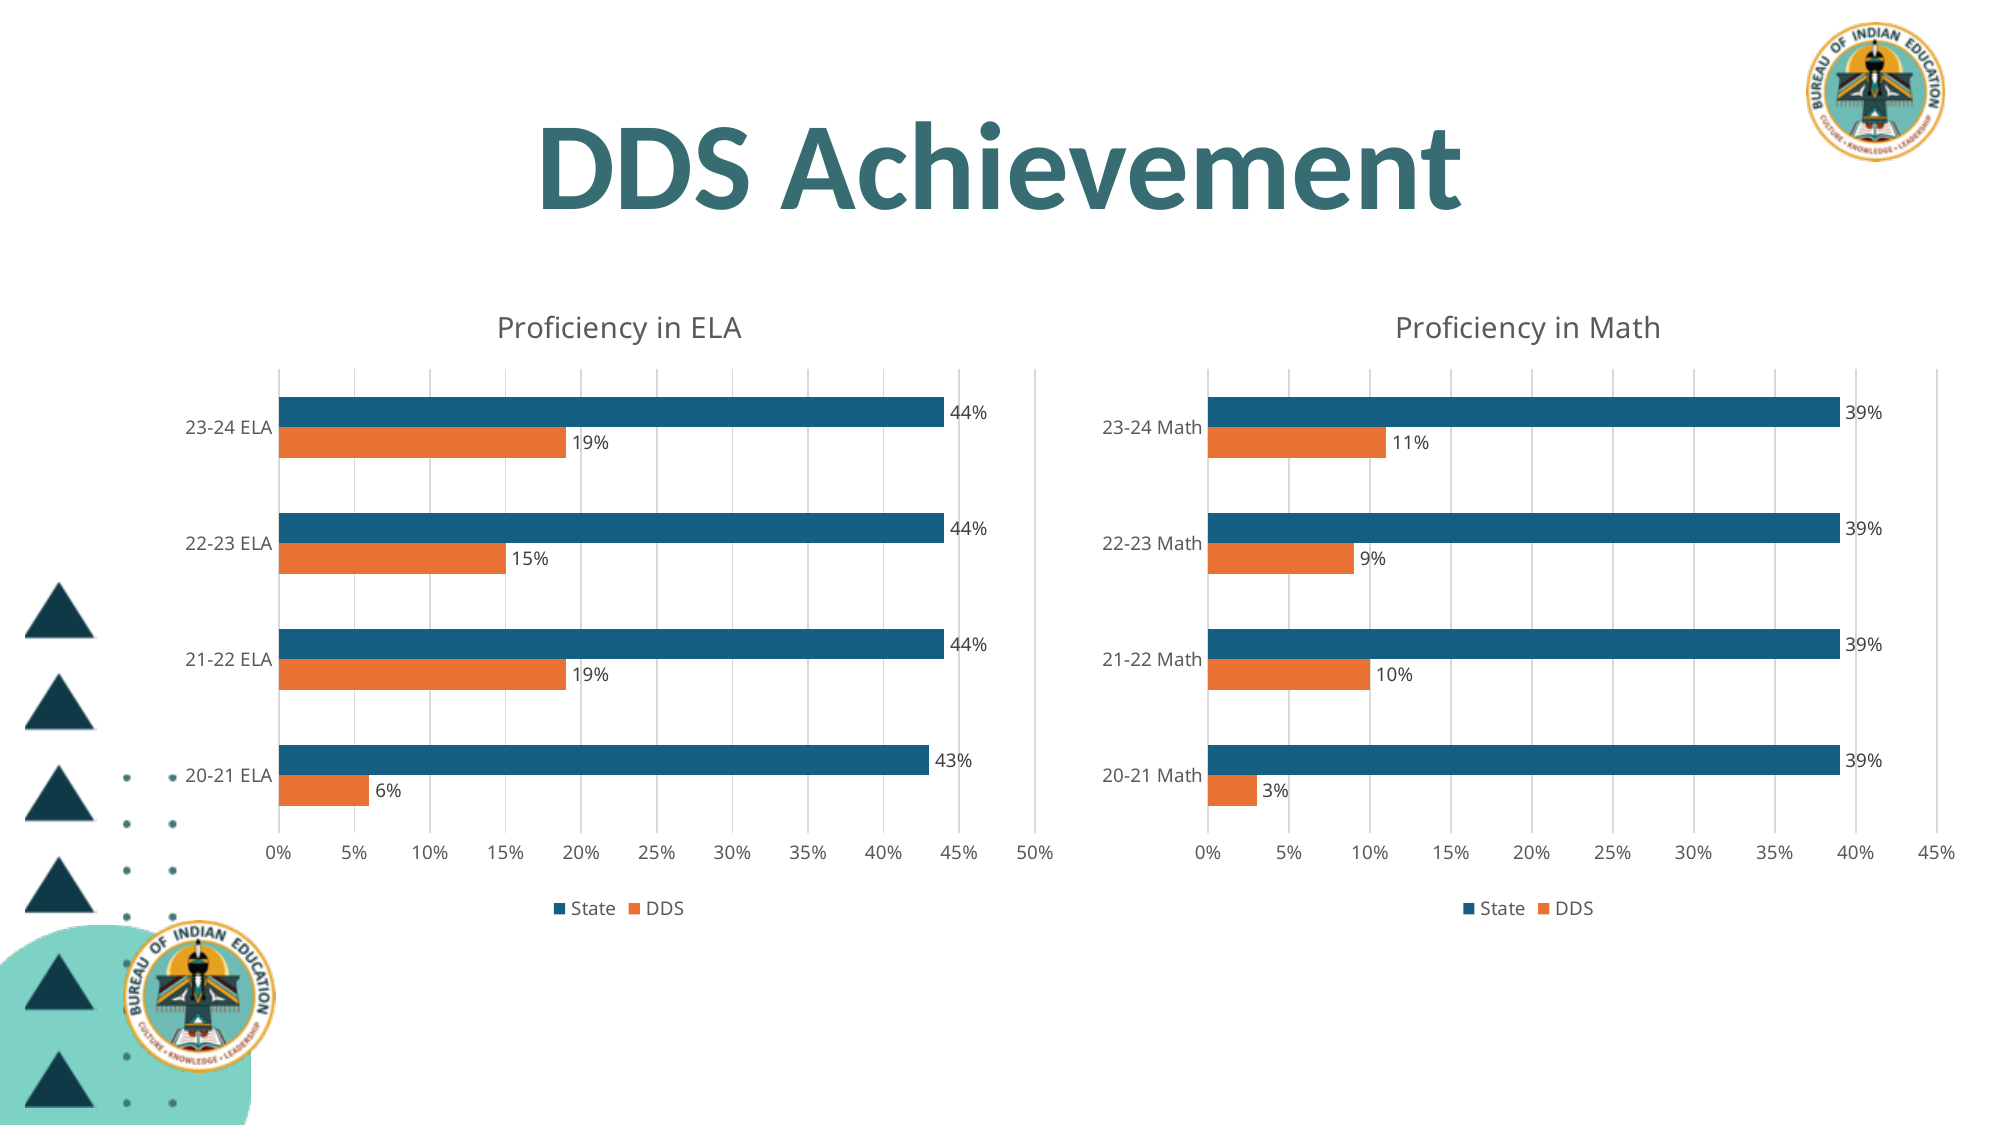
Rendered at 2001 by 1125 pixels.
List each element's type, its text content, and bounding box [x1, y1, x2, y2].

picture [0, 582, 276, 1125]
text_box DDS Achievement [137, 59, 1863, 278]
picture [1806, 22, 1946, 162]
chart [167, 277, 1072, 929]
chart [1084, 277, 1974, 929]
